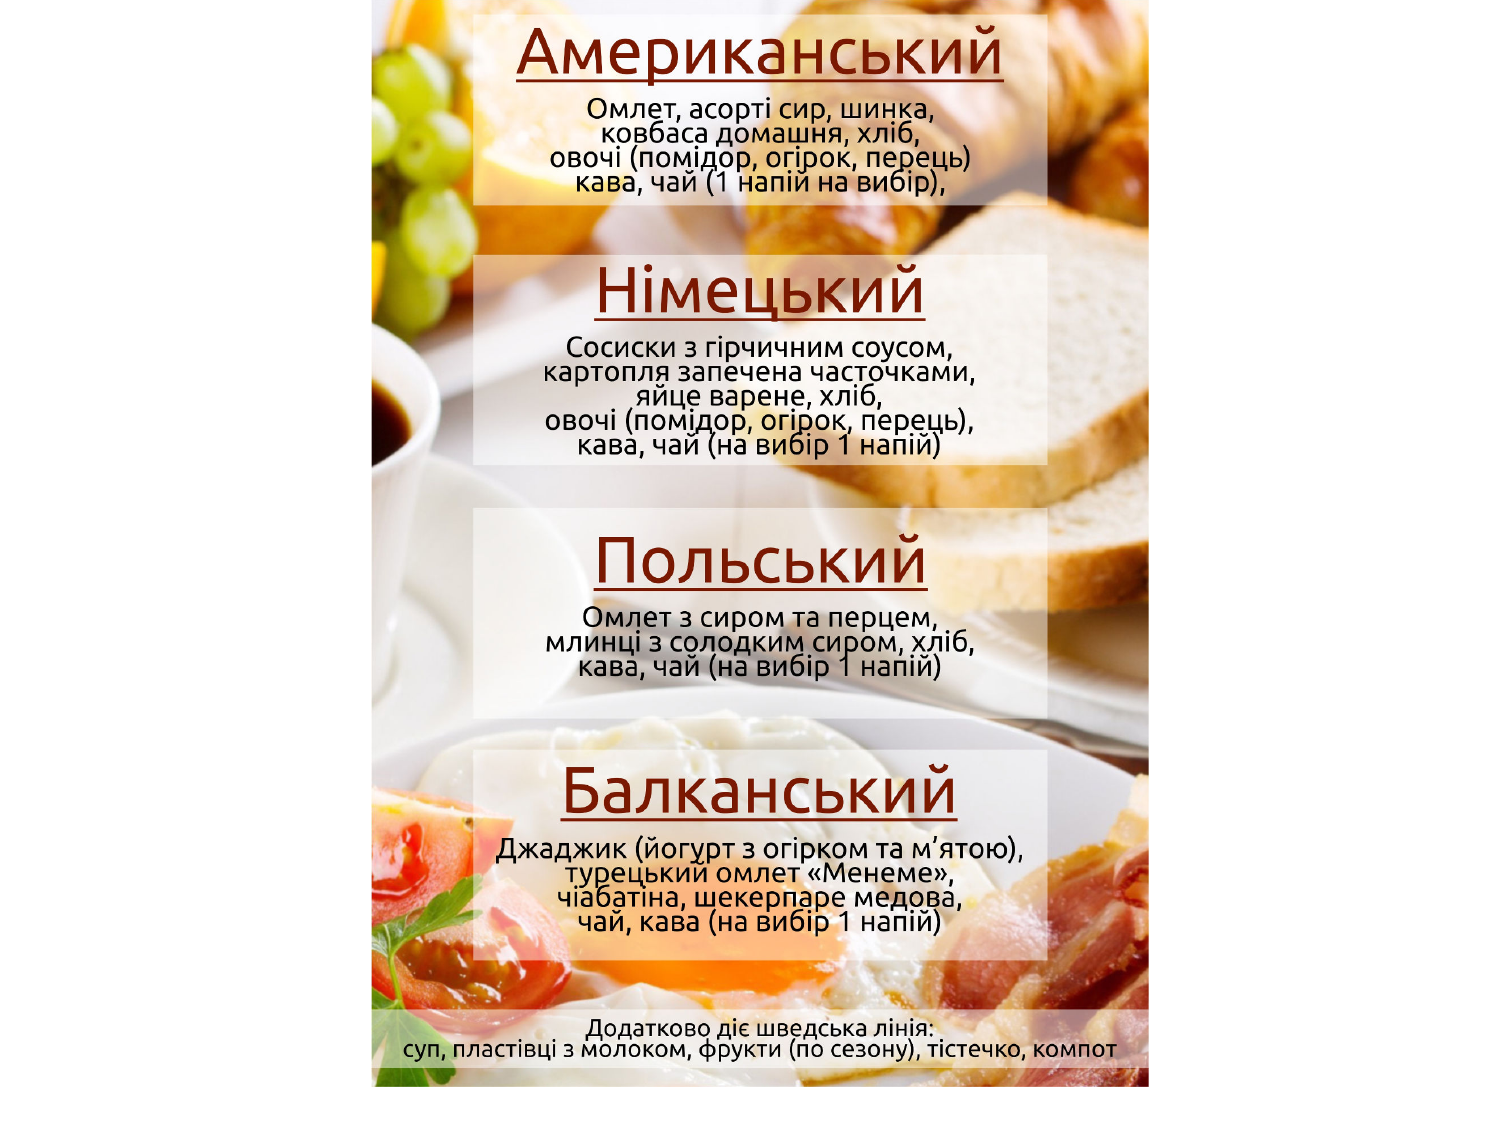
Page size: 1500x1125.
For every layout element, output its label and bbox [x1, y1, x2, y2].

list [371, 0, 1149, 1087]
